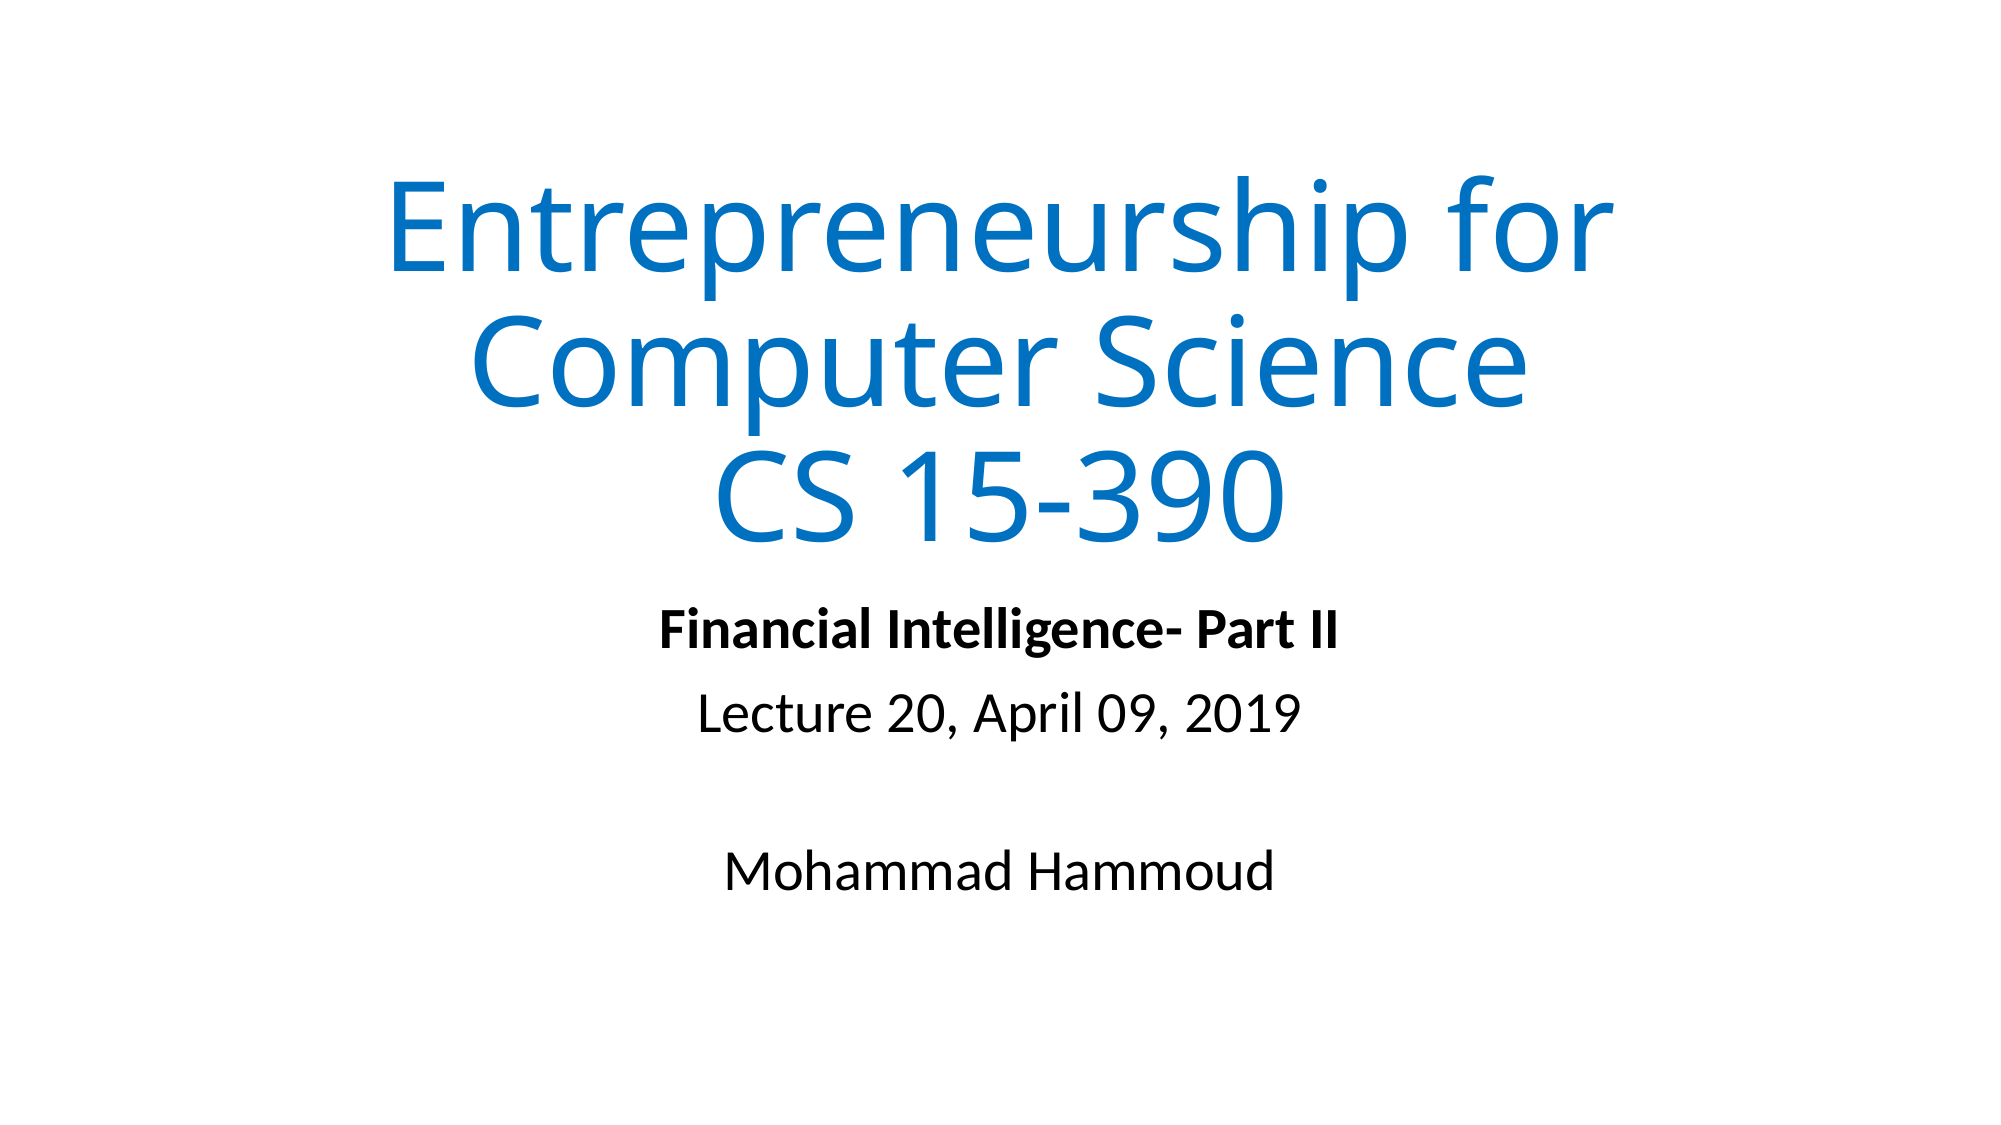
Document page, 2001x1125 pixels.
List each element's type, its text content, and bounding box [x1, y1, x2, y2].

title Entrepreneurship for Computer Science CS 15-390 [249, 184, 1750, 576]
subtitle Financial Intelligence- Part II Lecture 20, April 09, 2019 Mohammad Hammoud [249, 590, 1750, 927]
